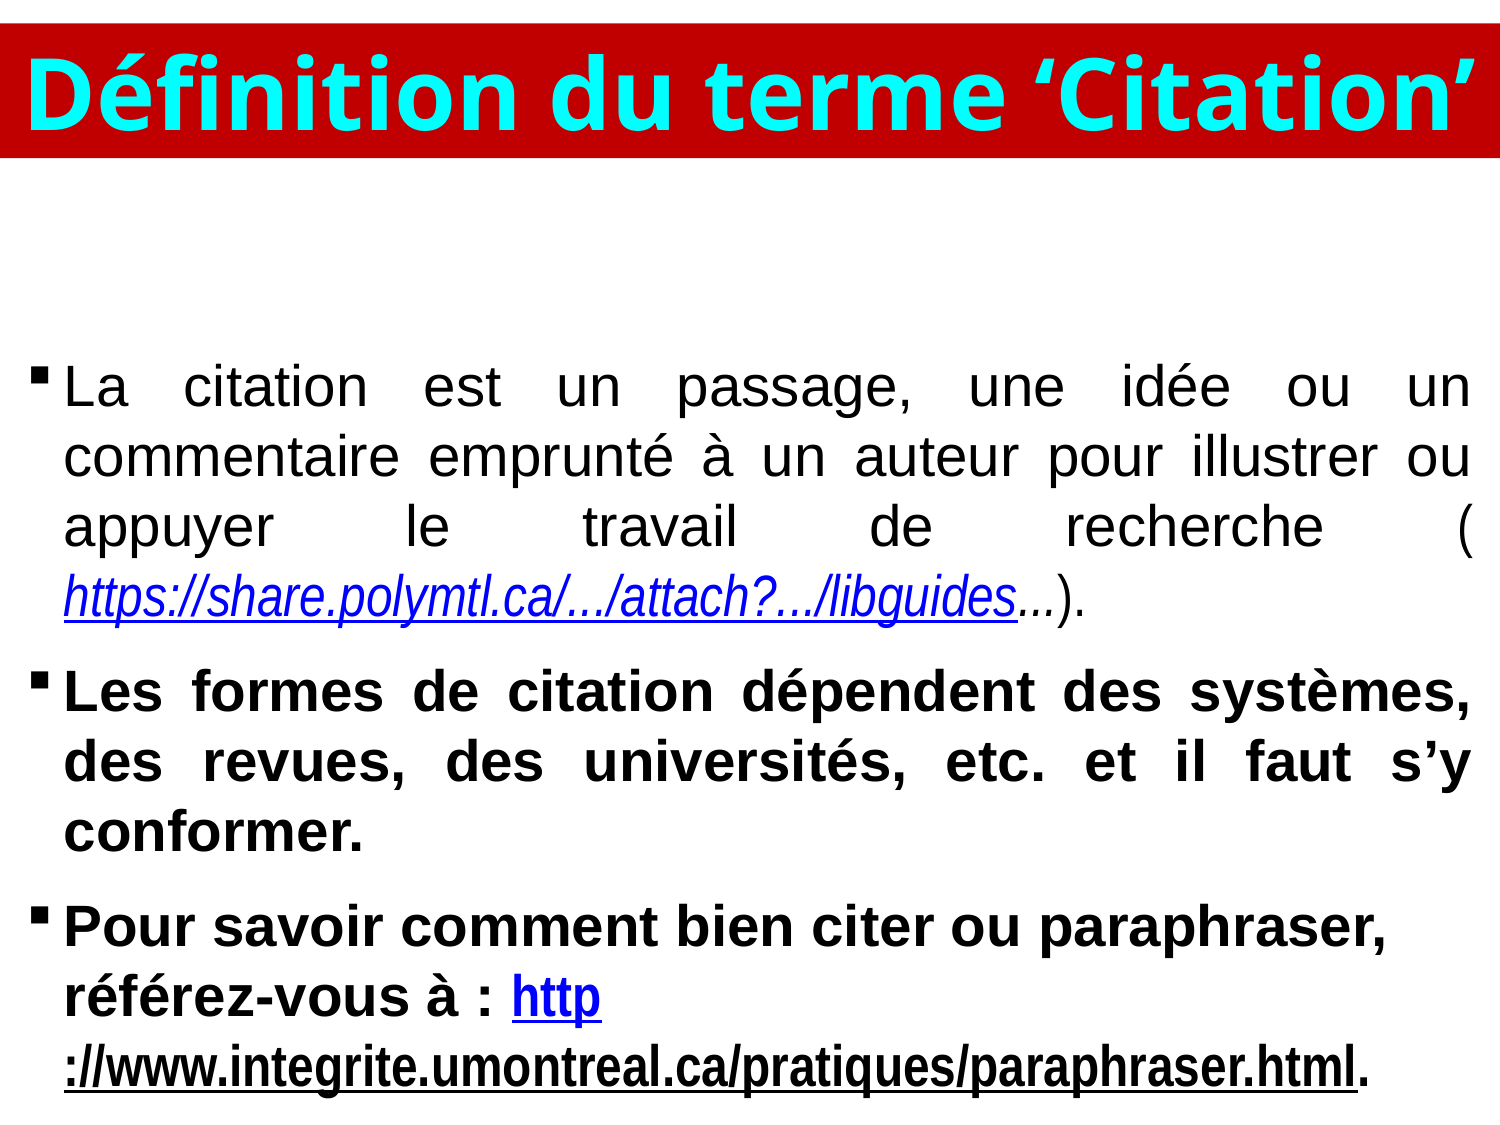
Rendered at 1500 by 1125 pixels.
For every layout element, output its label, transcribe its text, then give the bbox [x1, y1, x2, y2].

text_box La citation est un passage, une idée ou un commentaire emprunté à un auteur pour illustrer ou appuyer le travail de recherche (https://share.polymtl.ca/.../attach?.../libguides...). Les formes de citation dépendent des systèmes, des revues, des universités, etc. et il faut s’y conformer. Pour savoir comment bien citer ou paraphraser, référez-vous à : http://www.integrite.umontreal.ca/pratiques/paraphraser.html. [11, 340, 1489, 1106]
text_box Définition du terme ‘Citation’ [0, 23, 1500, 159]
